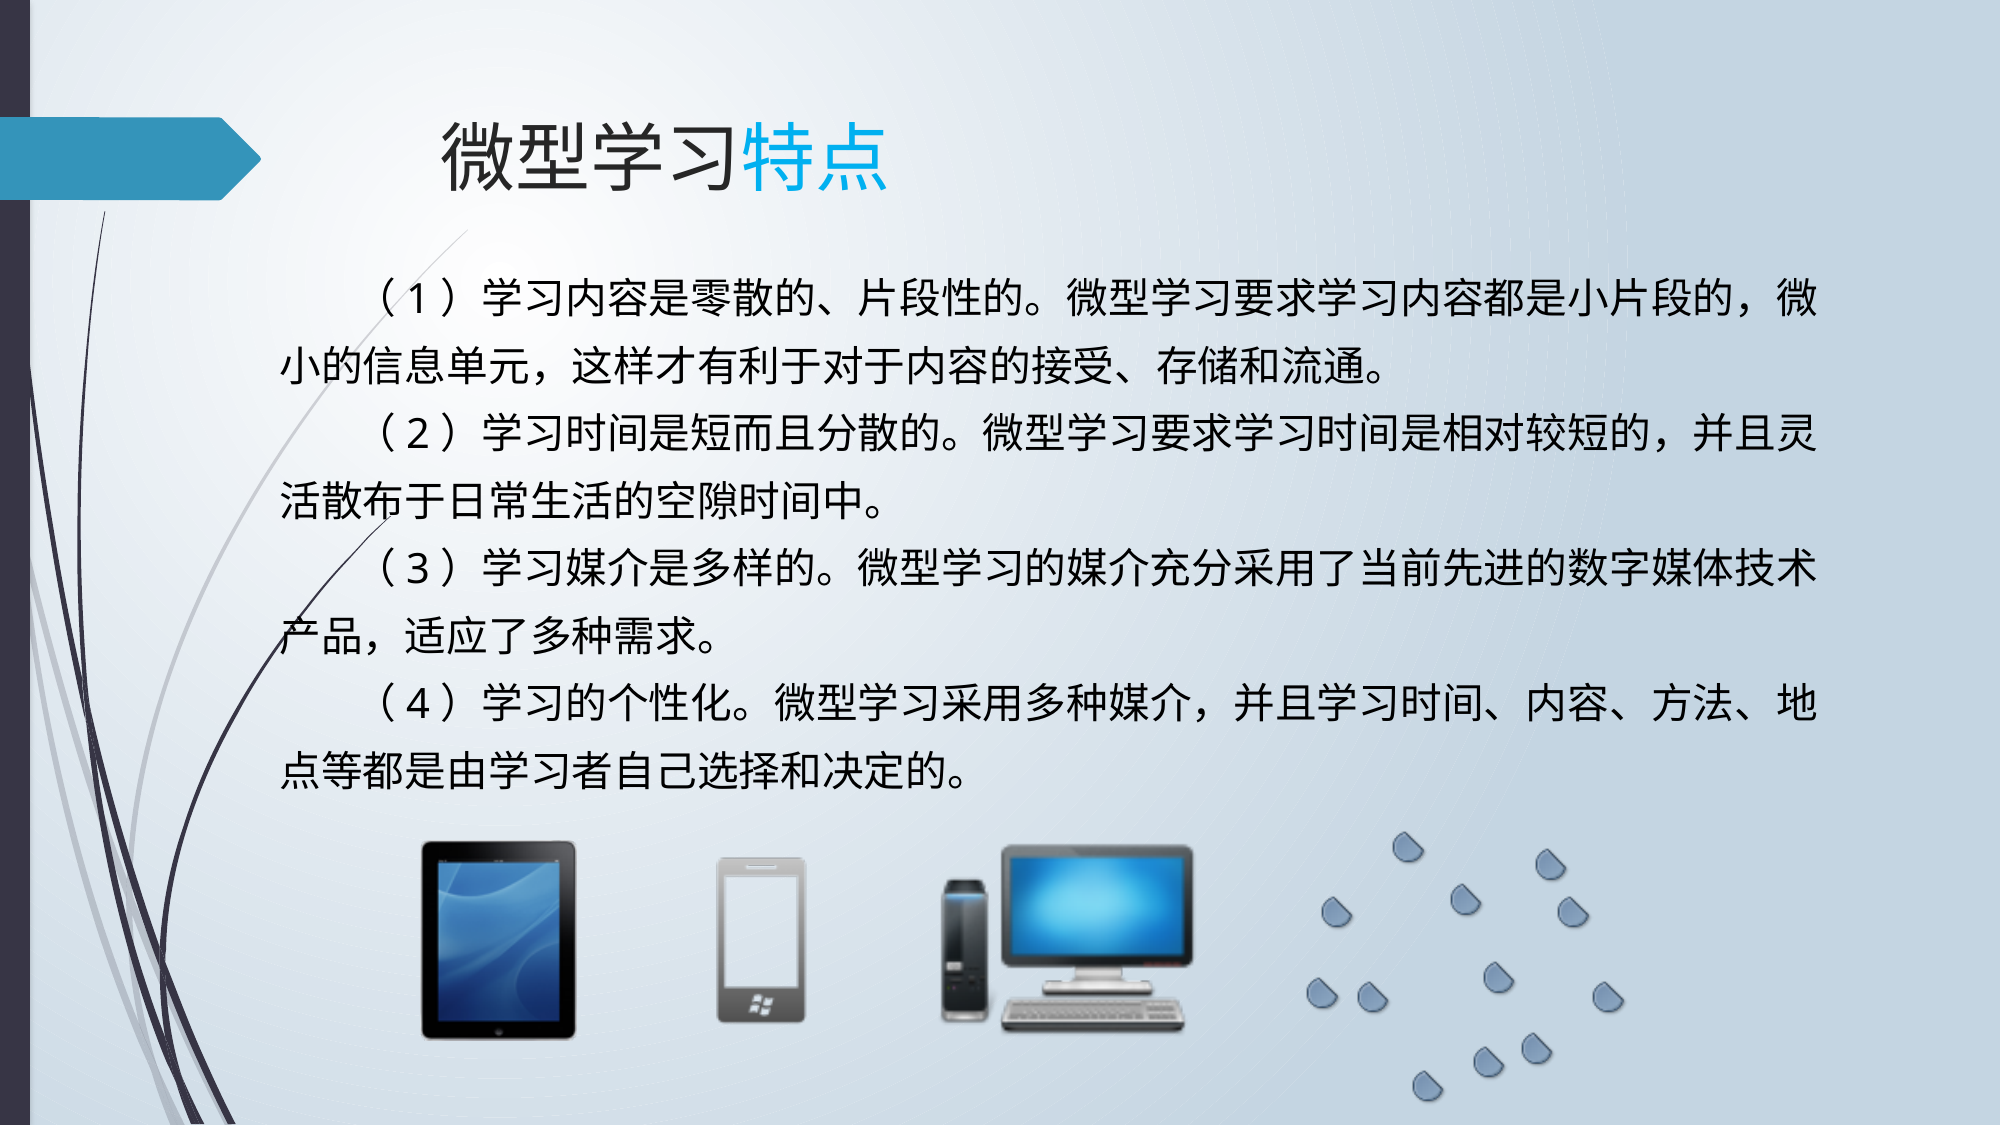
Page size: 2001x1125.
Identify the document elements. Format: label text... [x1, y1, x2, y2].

title 微型学习特点 [425, 102, 1888, 313]
picture [675, 851, 855, 1031]
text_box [1304, 828, 1629, 1107]
picture [419, 840, 577, 1041]
text_box （1）学习内容是零散的、片段性的。微型学习要求学习内容都是小片段的，微小的信息单元，这样才有利于对于内容的接受、存储和流通。 （2）学习时间是短而且分散的。微型学习要求学习时间是相对较短的，并且灵活散布于日常生活的空隙时间中。 （3）学习媒介是多样的。微型学习的媒介充分采用了当前先进的数字媒体技术产品，适应了多种需求。 （4）学习的个性化。微型学习采用多种媒介，并且学习时间、内容、方法、地点等都是由学习者自己选择和决定的。 [264, 247, 1872, 863]
picture [937, 809, 1199, 1072]
